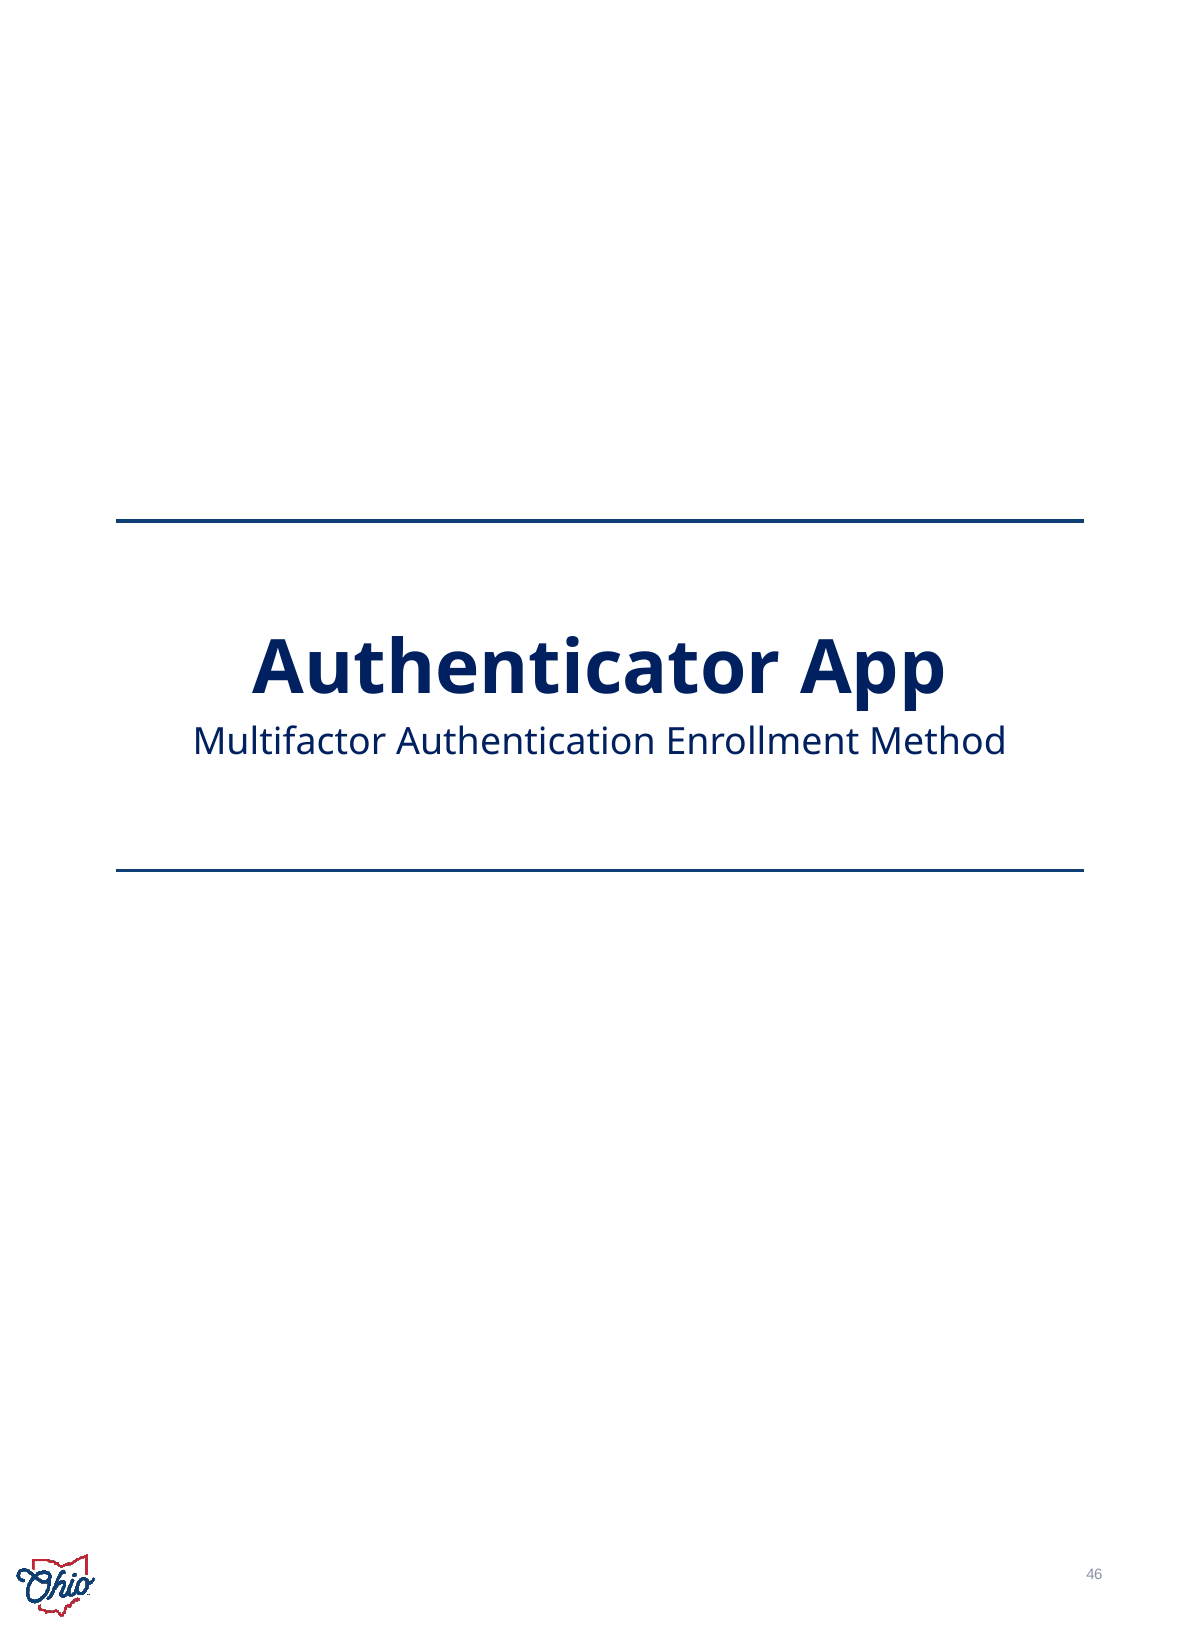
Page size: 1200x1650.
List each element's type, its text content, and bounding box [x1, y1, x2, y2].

slide_number 46 [847, 1529, 1118, 1618]
picture [16, 1554, 95, 1617]
list Authenticator App Multifactor Authentication Enrollment Method [21, 620, 1179, 1201]
